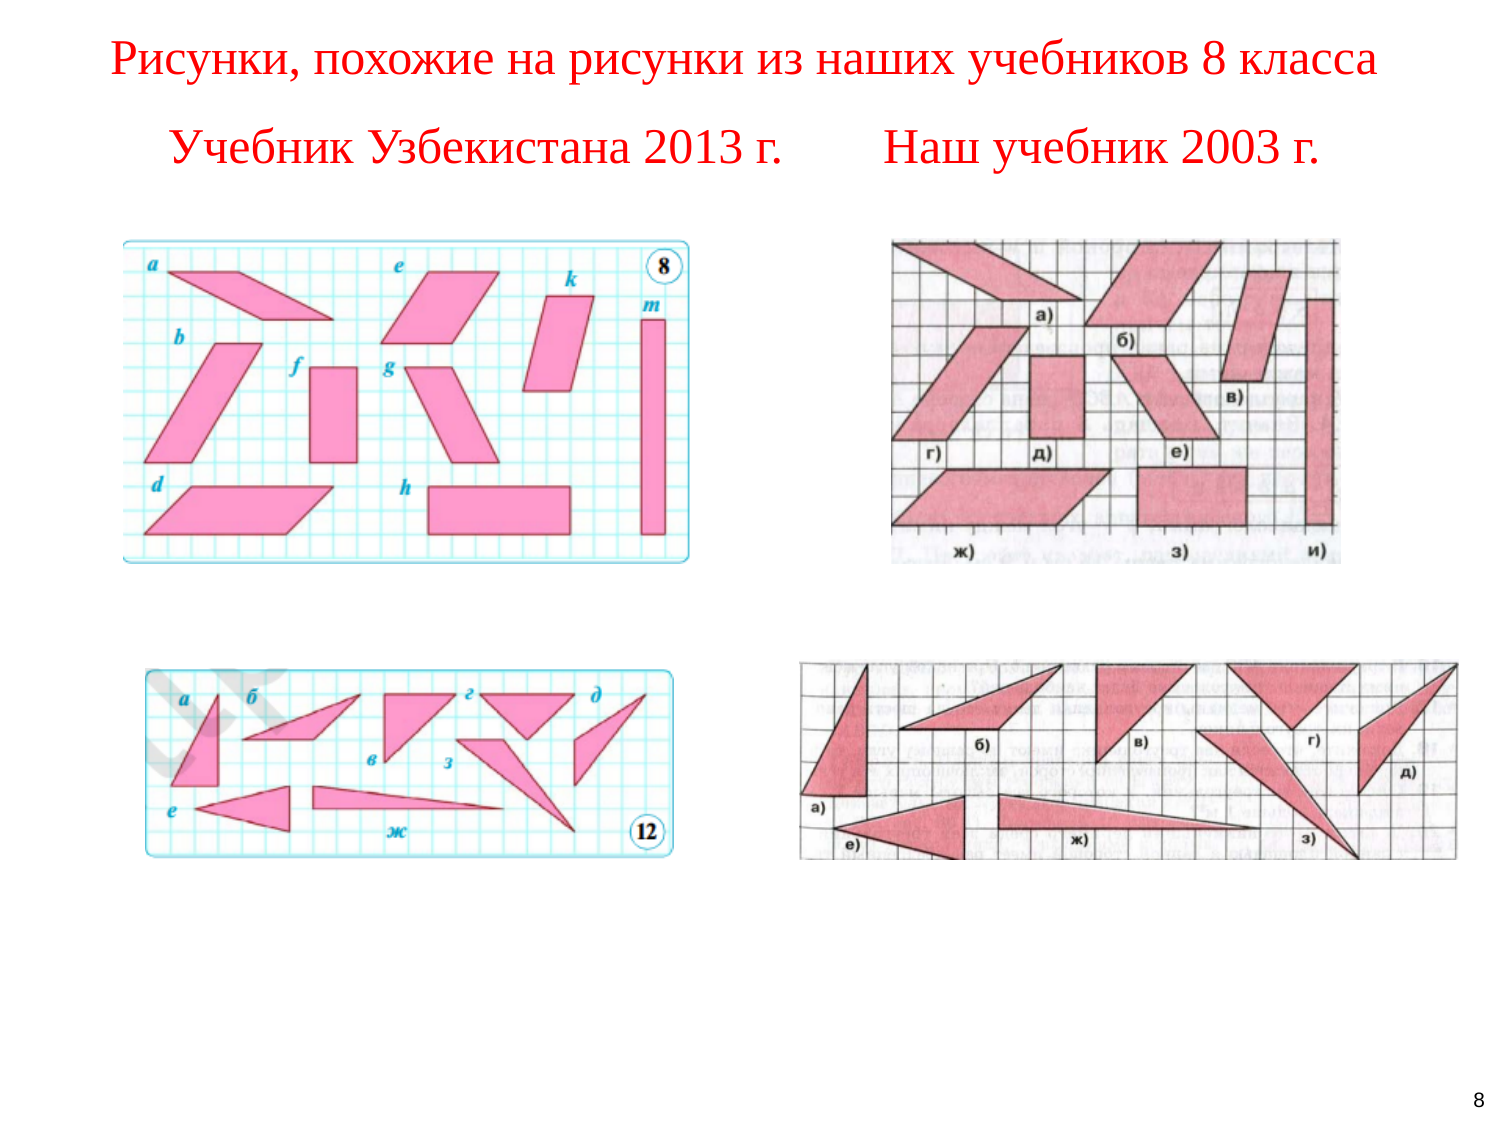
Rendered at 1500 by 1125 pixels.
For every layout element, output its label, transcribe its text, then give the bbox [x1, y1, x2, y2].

picture [891, 238, 1341, 564]
picture [799, 659, 1459, 860]
text_box 8 [1417, 1079, 1500, 1125]
picture [145, 668, 674, 860]
text_box Рисунки, похожие на рисунки из наших учебников 8 класса [0, 17, 1489, 92]
picture [123, 238, 696, 564]
text_box Учебник Узбекистана 2013 г. Наш учебник 2003 г. [0, 106, 1495, 182]
